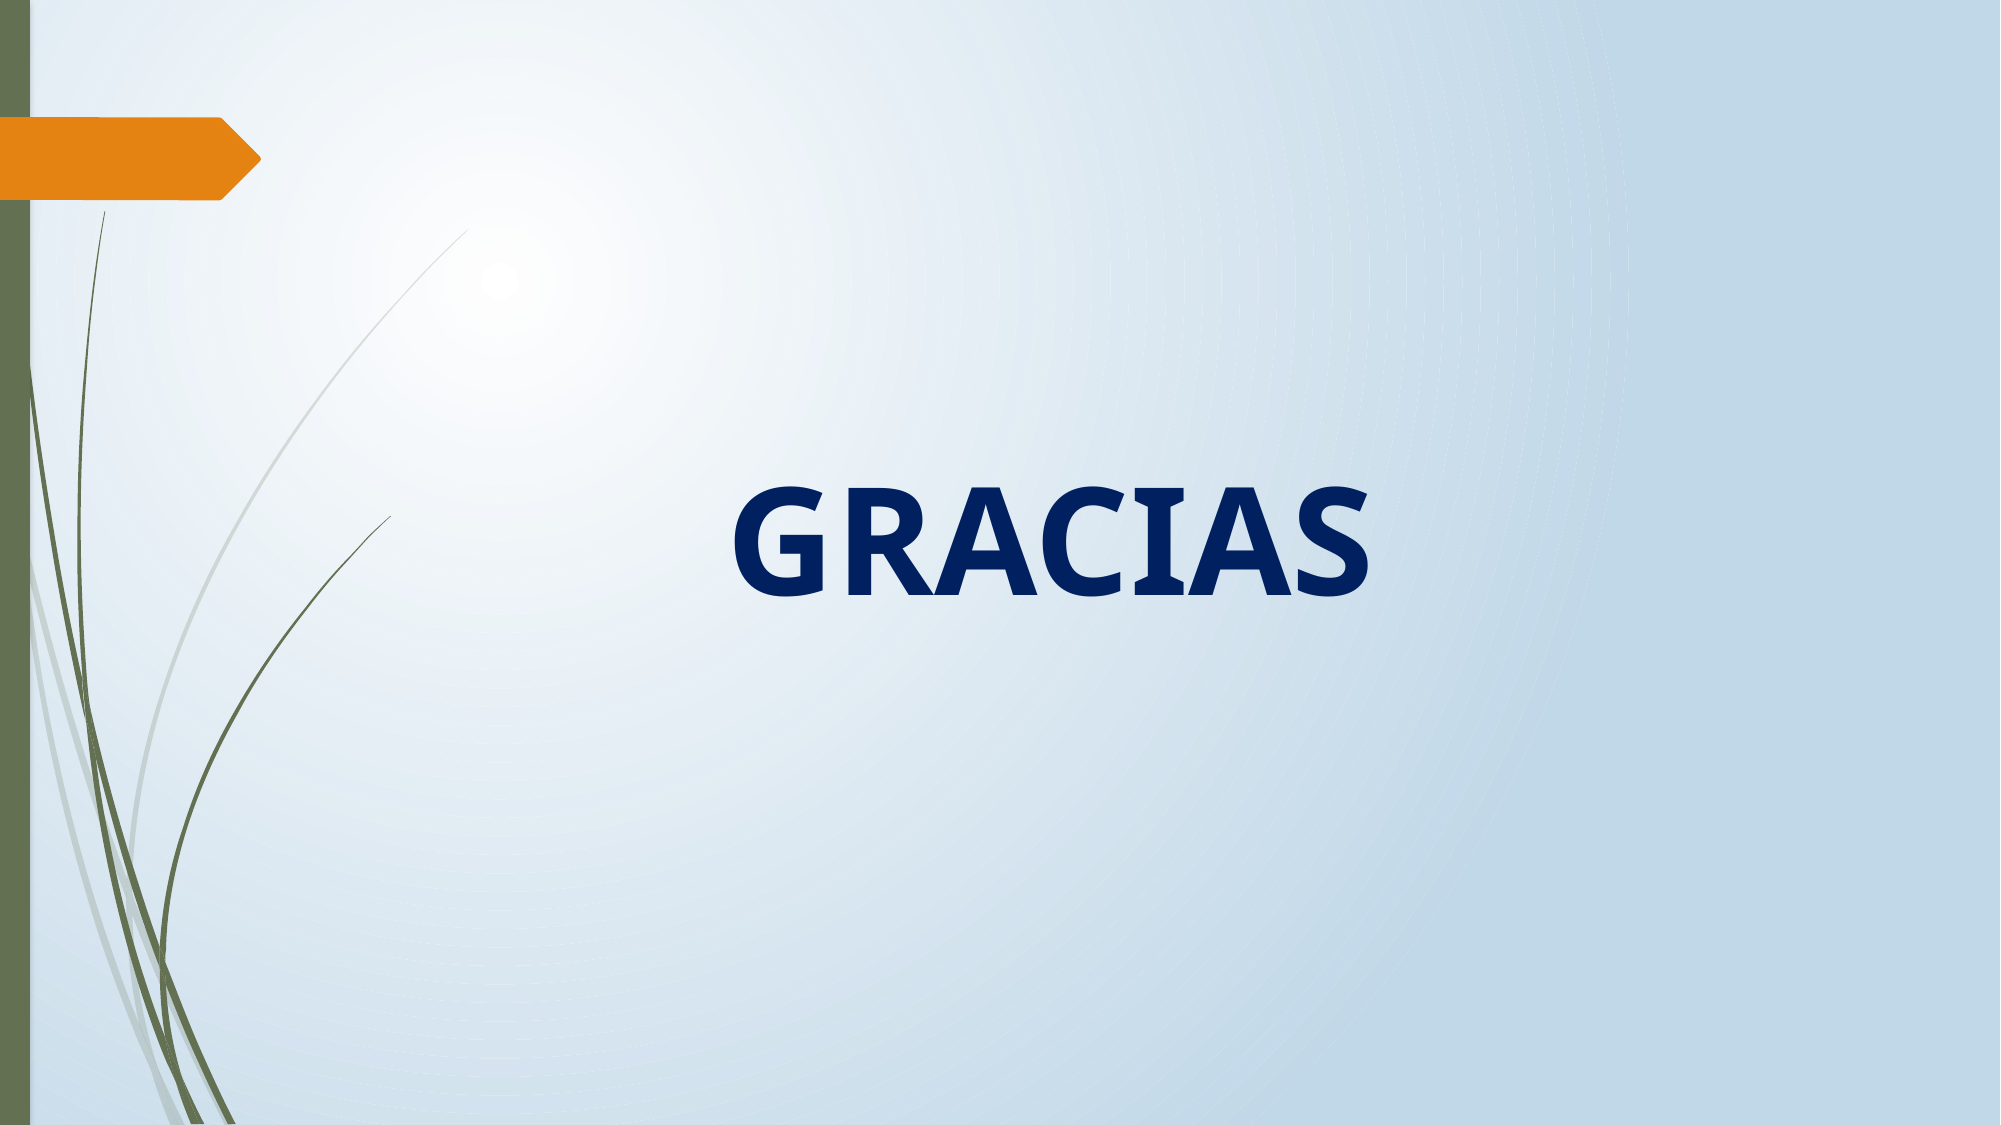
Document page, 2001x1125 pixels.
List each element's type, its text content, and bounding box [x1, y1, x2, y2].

title GRACIAS [319, 438, 1782, 649]
